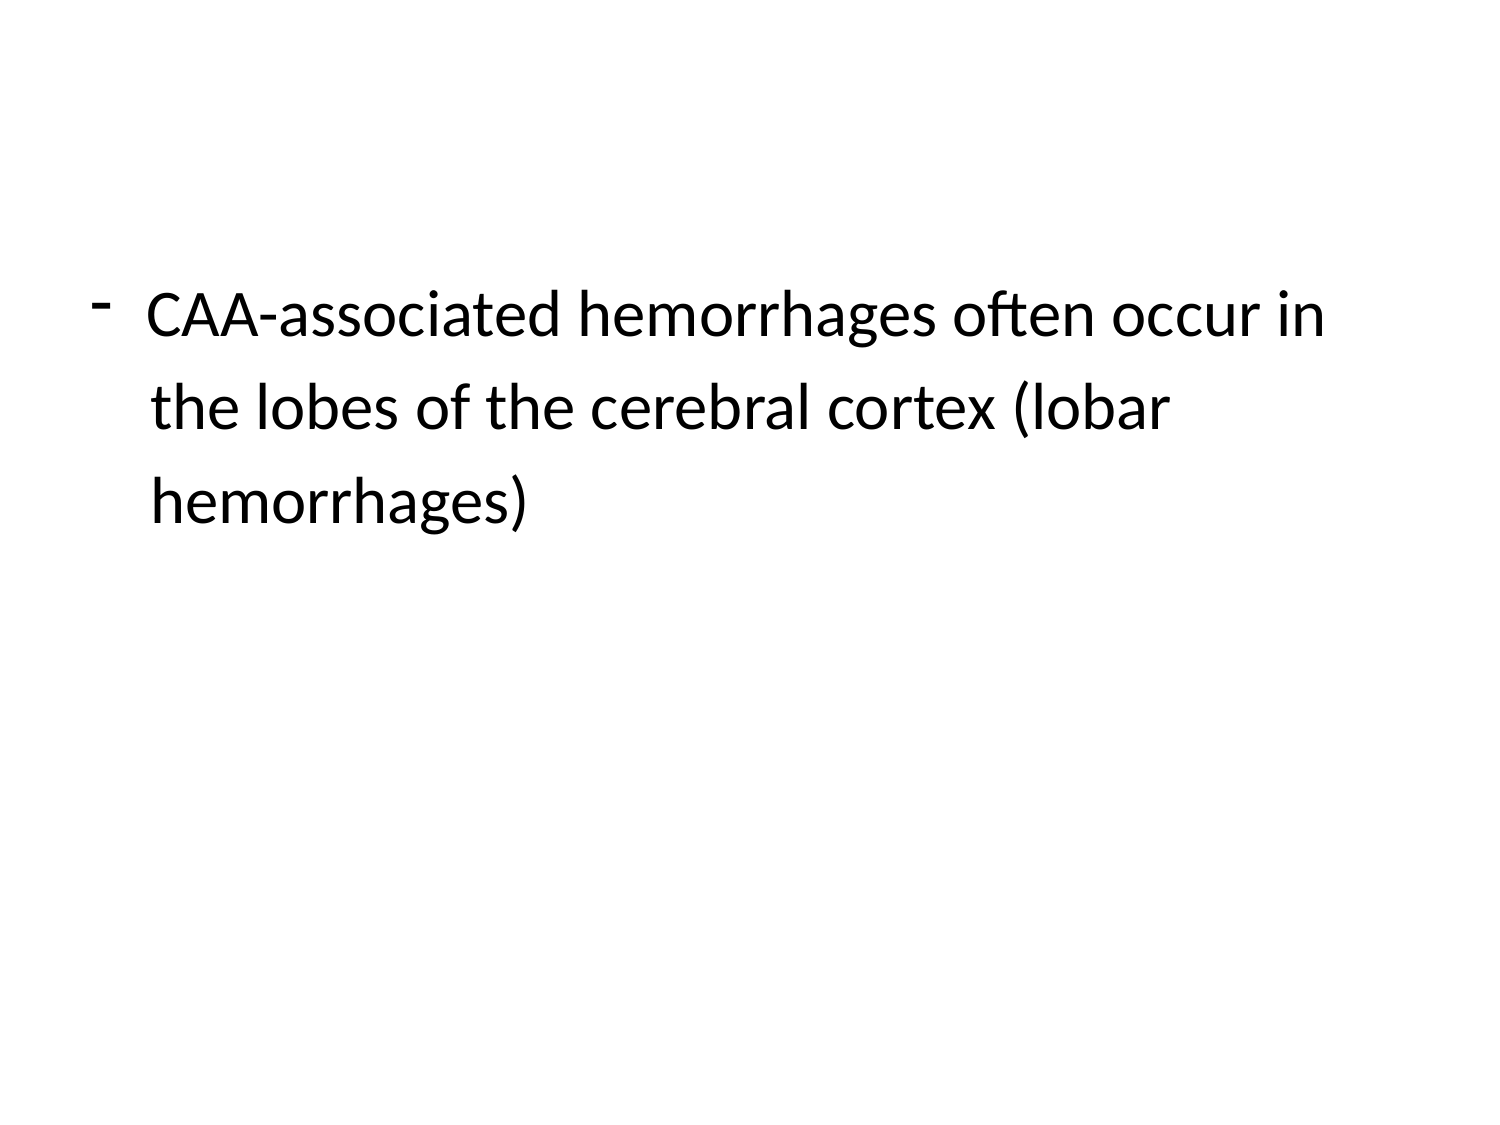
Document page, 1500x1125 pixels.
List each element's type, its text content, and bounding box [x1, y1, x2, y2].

list CAA-associated hemorrhages often occur in the lobes of the cerebral cortex (lobar hemorrhages) [75, 262, 1425, 1005]
